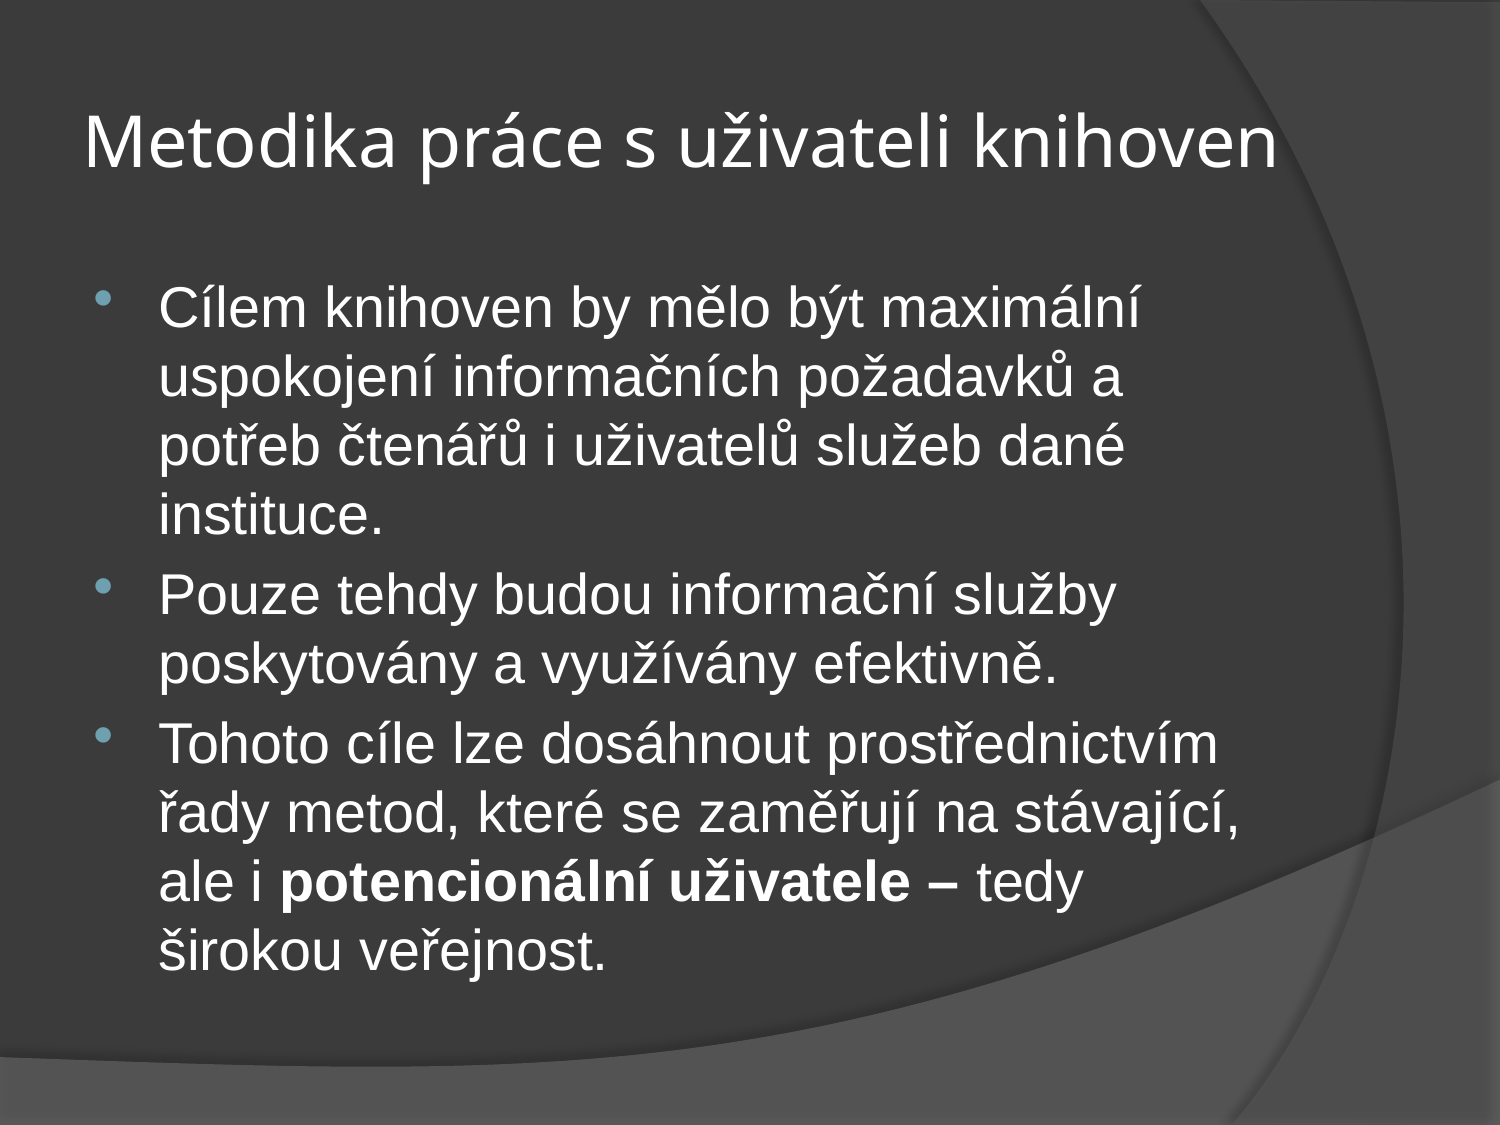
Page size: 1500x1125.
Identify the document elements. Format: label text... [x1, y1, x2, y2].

title Metodika práce s uživateli knihoven [75, 45, 1300, 233]
list Cílem knihoven by mělo být maximální uspokojení informačních požadavků a potřeb čtenářů i uživatelů služeb dané instituce. Pouze tehdy budou informační služby poskytovány a využívány efektivně. Tohoto cíle lze dosáhnout prostřednictvím řady metod, které se zaměřují na stávající, ale i potencionální uživatele – tedy širokou veřejnost. [75, 262, 1300, 1005]
